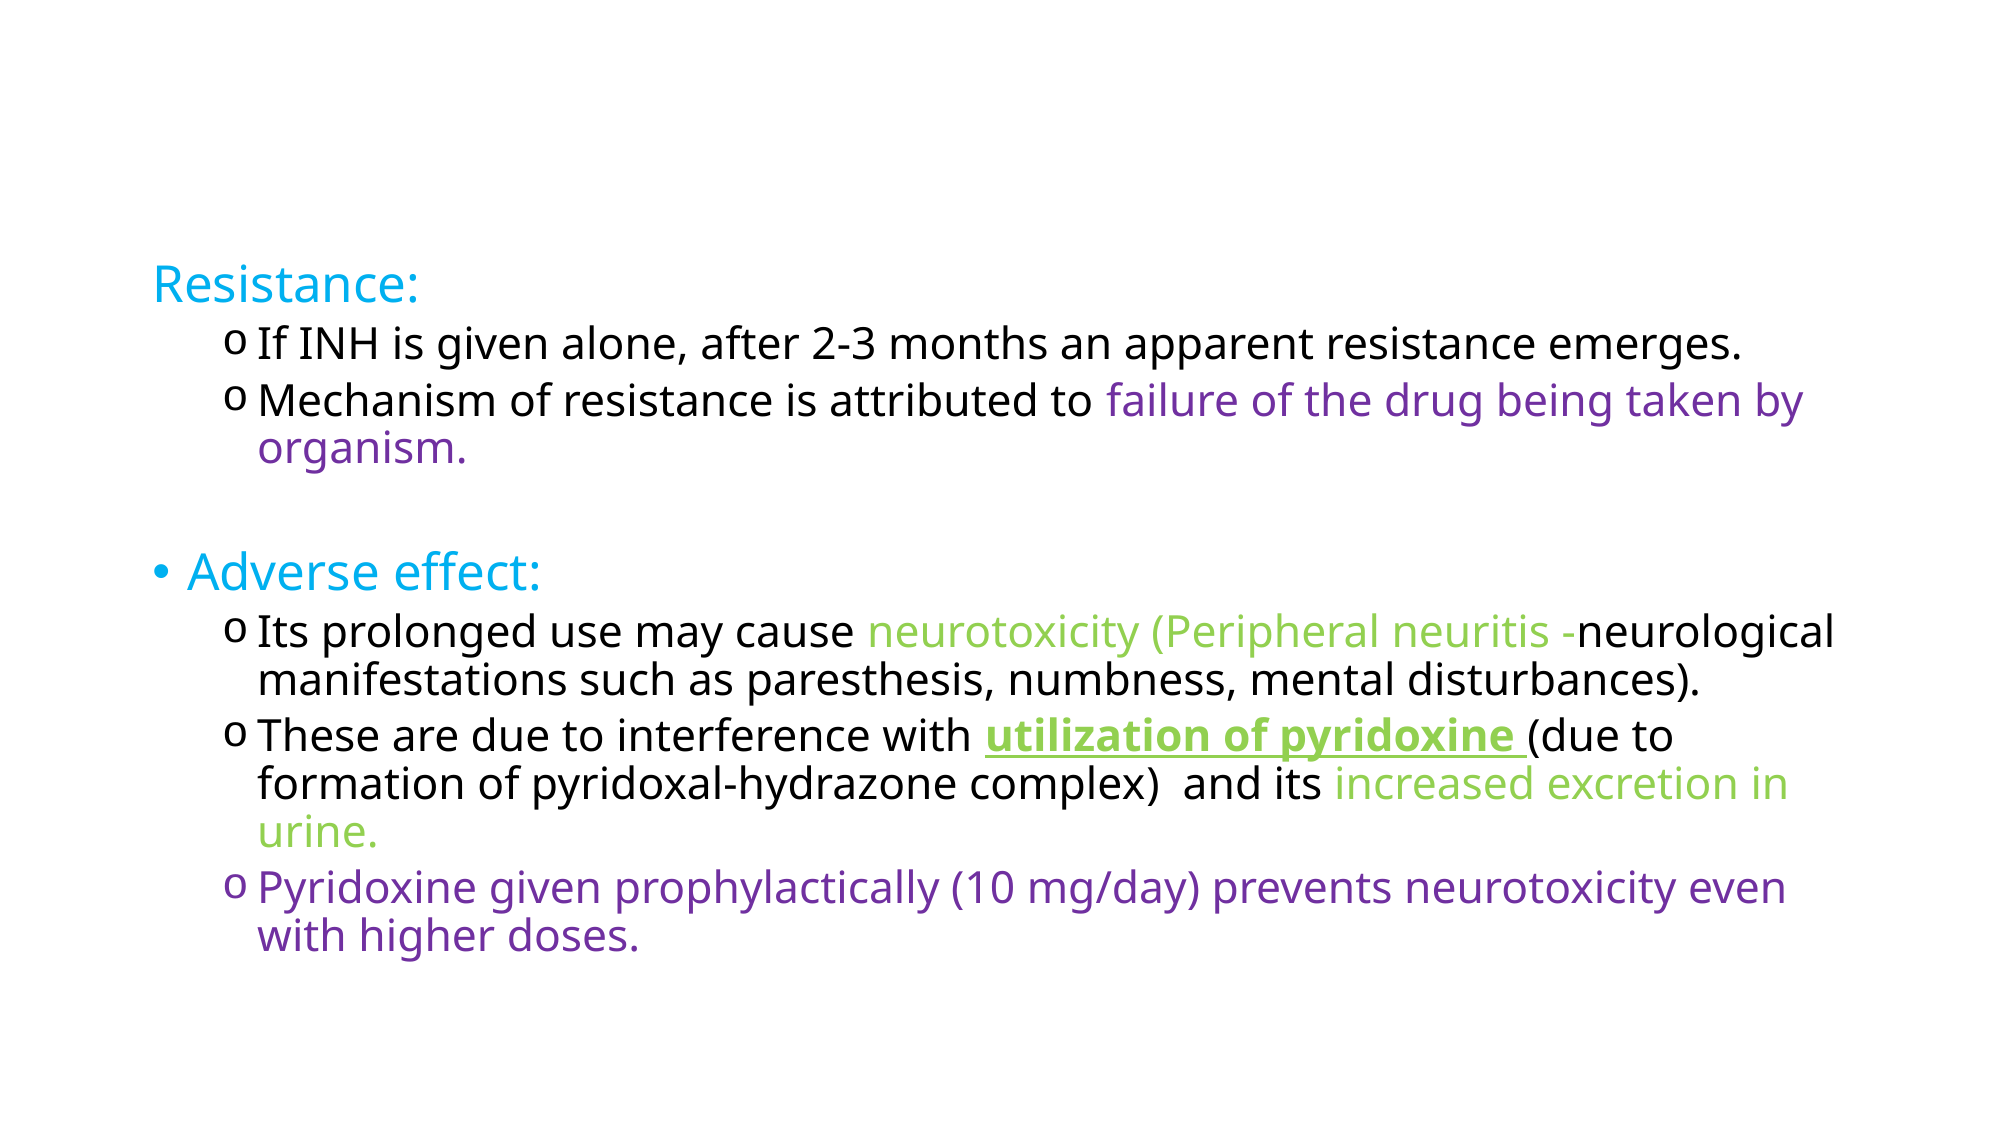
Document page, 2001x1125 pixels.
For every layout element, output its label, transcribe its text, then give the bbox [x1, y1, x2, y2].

list Resistance: If INH is given alone, after 2-3 months an apparent resistance emerges. Mechanism of resistance is attributed to failure of the drug being taken by organism. Adverse effect: Its prolonged use may cause neurotoxicity (Peripheral neuritis -neurological manifestations such as paresthesis, numbness, mental disturbances). These are due to interference with utilization of pyridoxine (due to formation of pyridoxal-hydrazone complex) and its increased excretion in urine. Pyridoxine given prophylactically (10 mg/day) prevents neurotoxicity even with higher doses. [137, 250, 1863, 1014]
